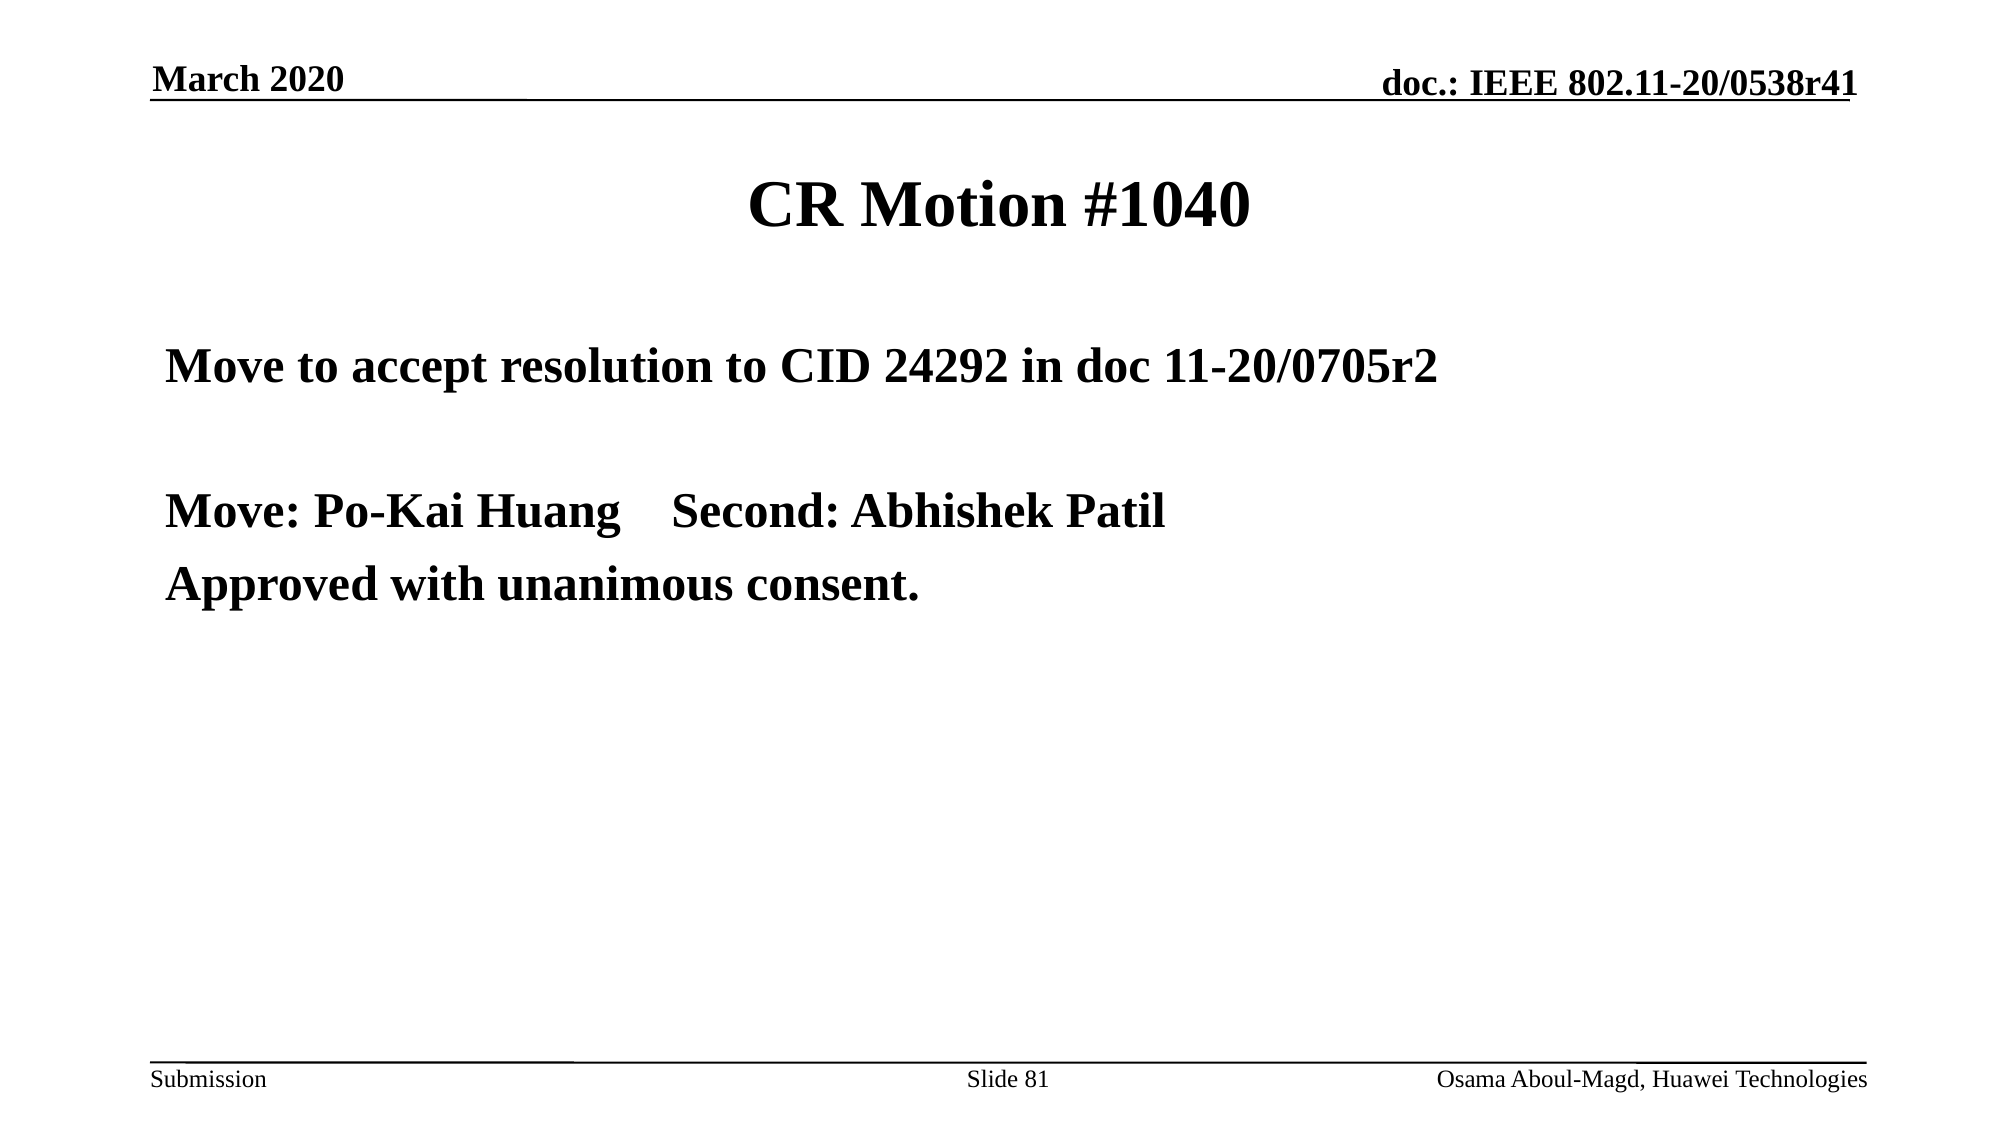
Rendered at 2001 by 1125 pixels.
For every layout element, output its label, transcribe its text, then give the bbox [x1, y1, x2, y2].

footer Osama Aboul-Magd, Huawei Technologies [1171, 1061, 1869, 1093]
slide_number Slide 81 [950, 1061, 1067, 1123]
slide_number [152, 54, 563, 100]
title CR Motion #1040 [149, 112, 1850, 288]
list Move to accept resolution to CID 24292 in doc 11-20/0705r2 Move: Po-Kai Huang Second: Abhishek Patil Approved with unanimous consent. [149, 324, 1850, 1000]
